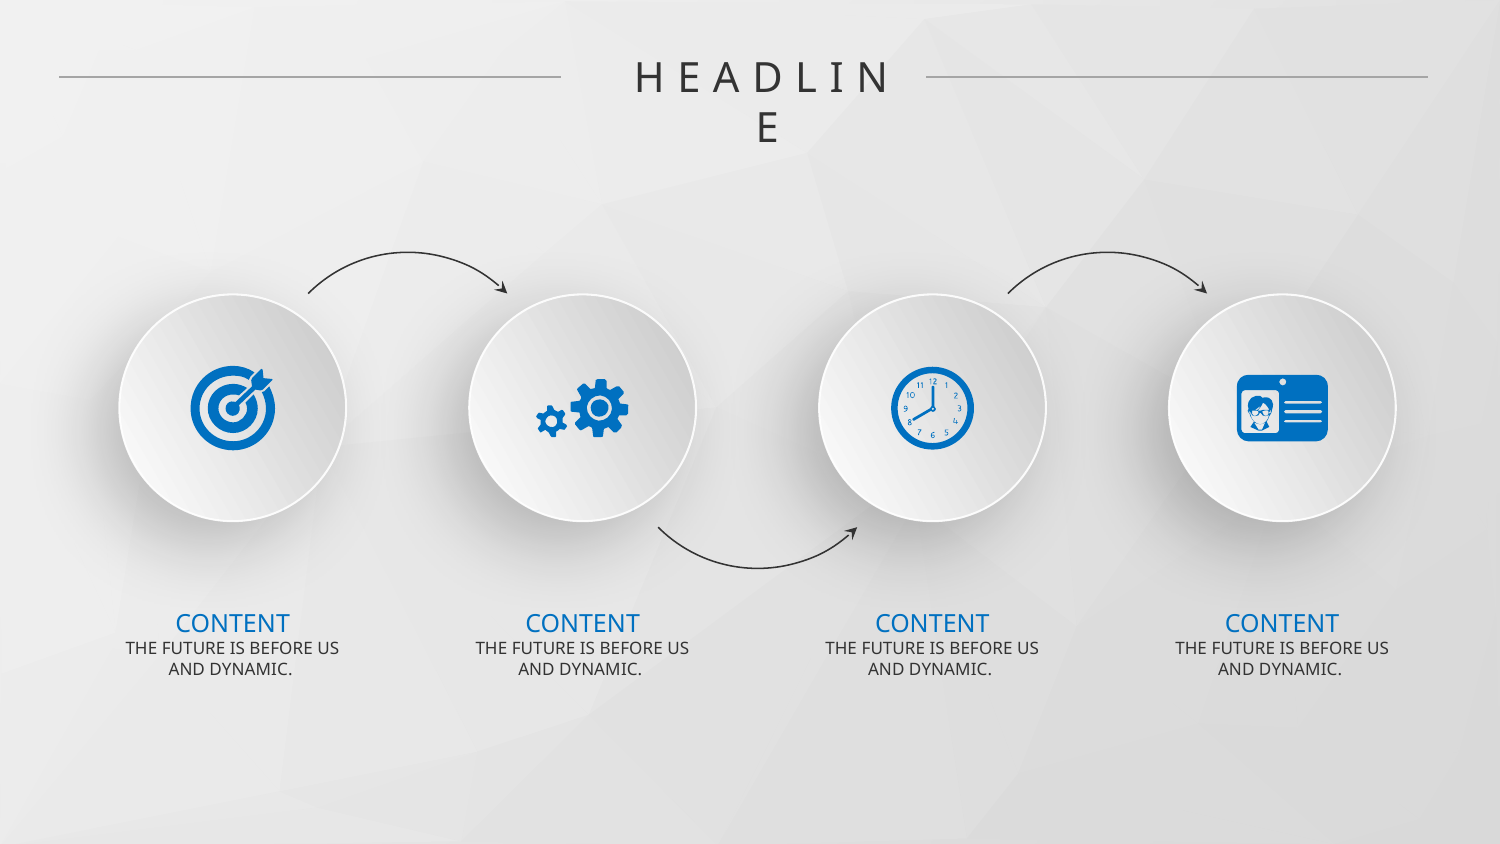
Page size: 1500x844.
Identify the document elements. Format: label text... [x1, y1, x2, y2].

text_box [118, 293, 348, 523]
text_box [1167, 293, 1397, 523]
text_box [536, 379, 630, 437]
text_box [468, 293, 698, 523]
text_box [307, 251, 506, 394]
text_box [891, 366, 974, 450]
text_box [657, 427, 858, 569]
text_box CONTENT THE FUTURE IS BEFORE US AND DYNAMIC. [107, 600, 358, 687]
text_box CONTENT THE FUTURE IS BEFORE US AND DYNAMIC. [807, 600, 1058, 687]
text_box [190, 365, 276, 451]
text_box CONTENT THE FUTURE IS BEFORE US AND DYNAMIC. [1157, 600, 1408, 687]
text_box [818, 293, 1047, 523]
text_box [1236, 374, 1328, 442]
text_box HEADLINE [608, 43, 927, 159]
text_box CONTENT THE FUTURE IS BEFORE US AND DYNAMIC. [457, 600, 708, 687]
text_box [1007, 251, 1208, 394]
